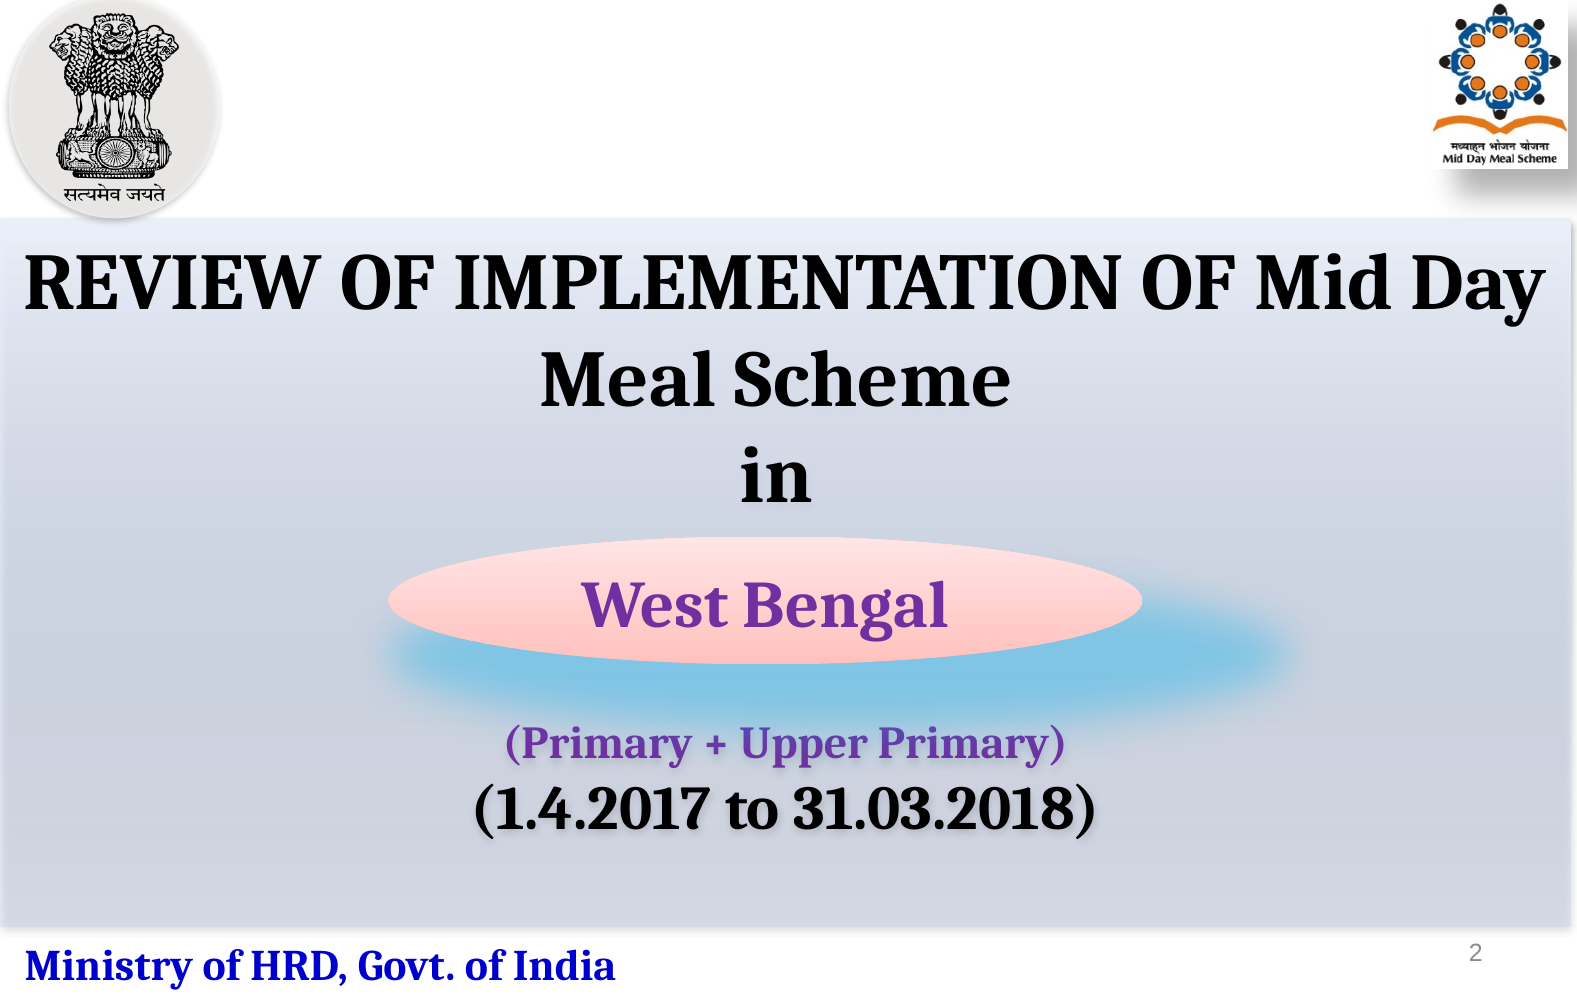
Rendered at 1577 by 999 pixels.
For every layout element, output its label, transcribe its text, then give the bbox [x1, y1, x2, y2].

text_box Ministry of HRD, Govt. of India [8, 938, 811, 997]
slide_number 2 [1130, 925, 1498, 979]
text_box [8, 0, 221, 219]
picture [1429, 0, 1569, 169]
text_box REVIEW OF IMPLEMENTATION OF Mid Day Meal Scheme in (Primary + Upper Primary) (1.4.2017 to 31.03.2018) [0, 218, 1572, 927]
text_box West Bengal [387, 535, 1143, 666]
